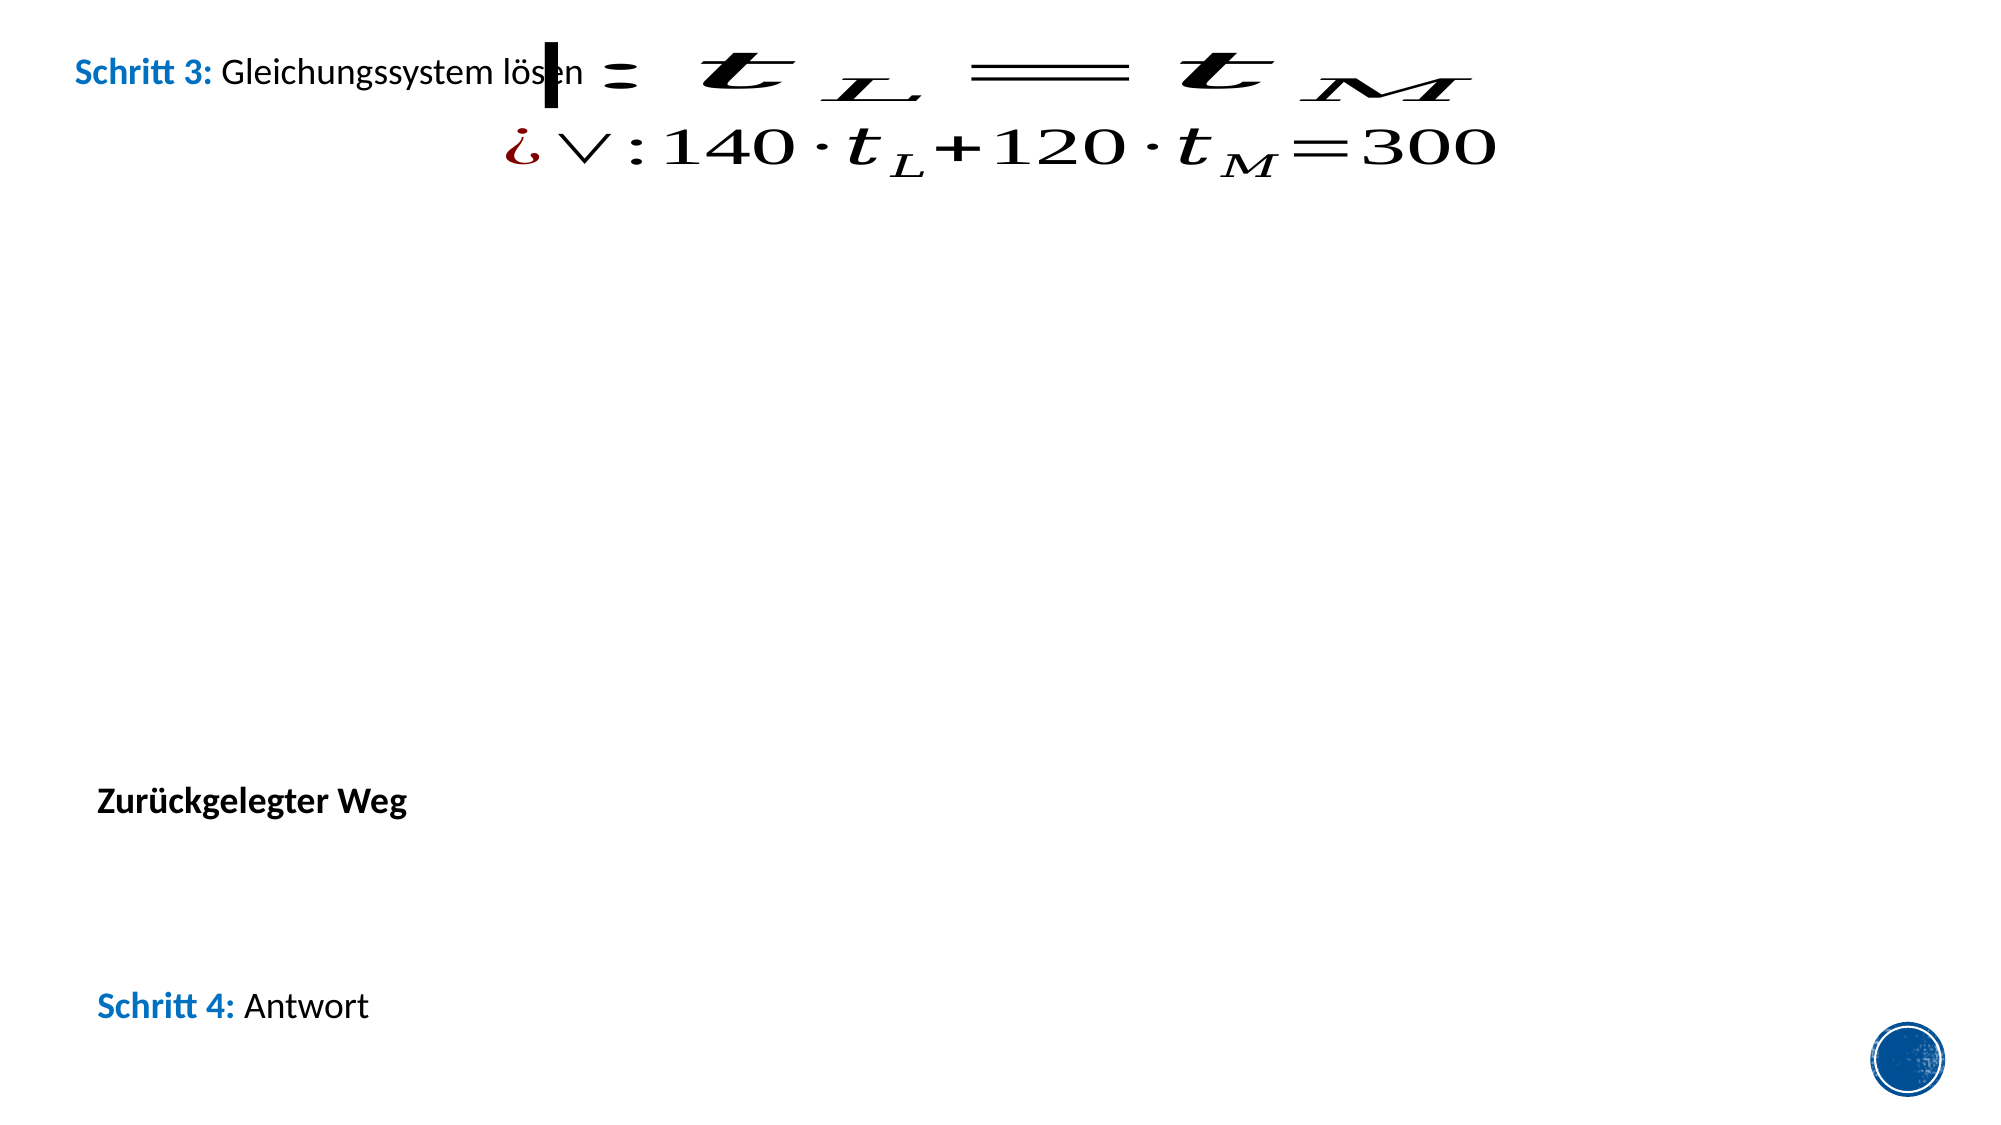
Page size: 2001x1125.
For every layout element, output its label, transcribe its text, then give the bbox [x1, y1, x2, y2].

text_box Zurückgelegter Weg [82, 768, 1083, 829]
text_box Schritt 3: Gleichungssystem lösen [59, 39, 1060, 100]
text_box Schritt 4: Antwort [82, 973, 1083, 1034]
